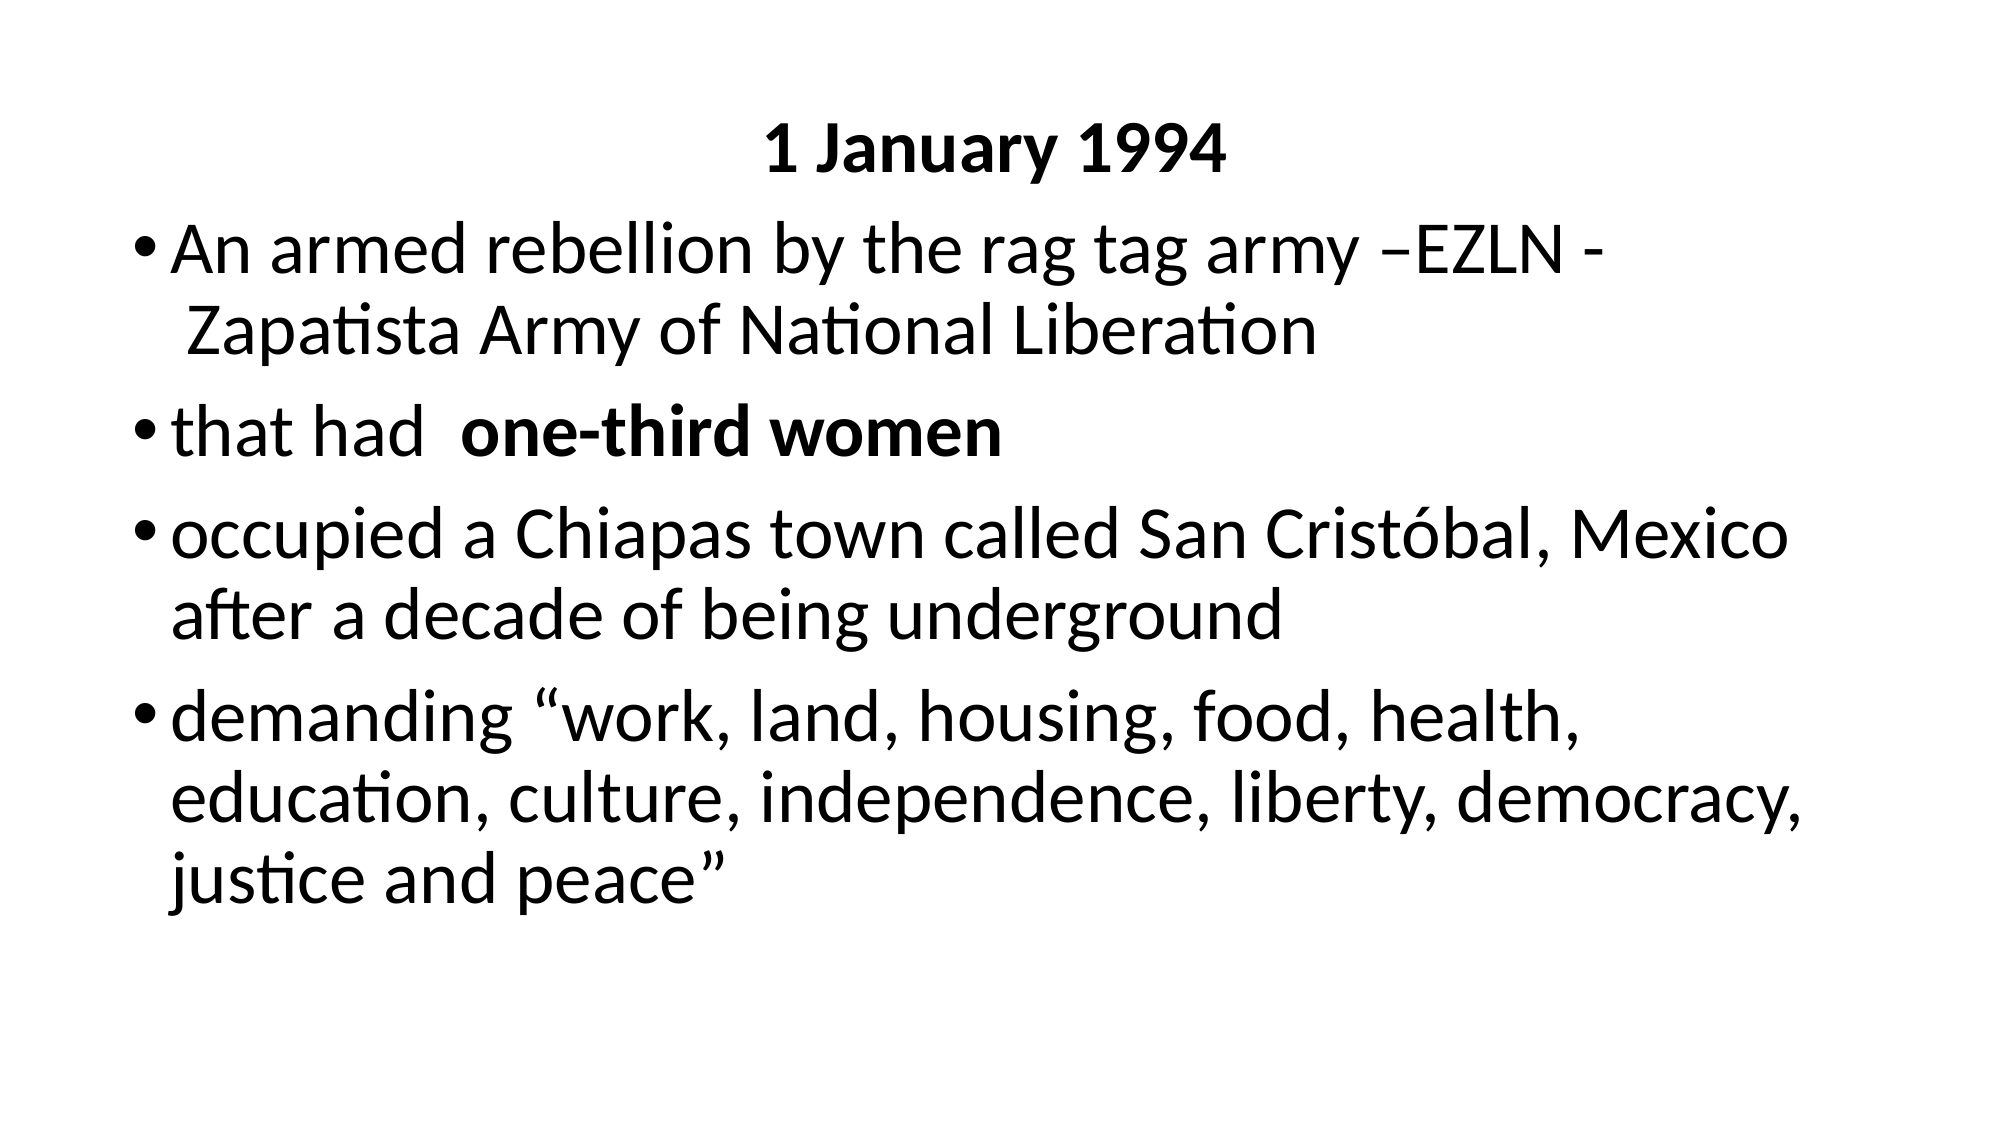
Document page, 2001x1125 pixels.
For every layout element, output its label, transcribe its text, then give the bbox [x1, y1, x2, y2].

list 1 January 1994 An armed rebellion by the rag tag army –EZLN - Zapatista Army of National Liberation that had one-third women occupied a Chiapas town called San Cristóbal, Mexico after a decade of being underground demanding “work, land, housing, food, health, education, culture, independence, liberty, democracy, justice and peace” [117, 99, 1889, 1065]
